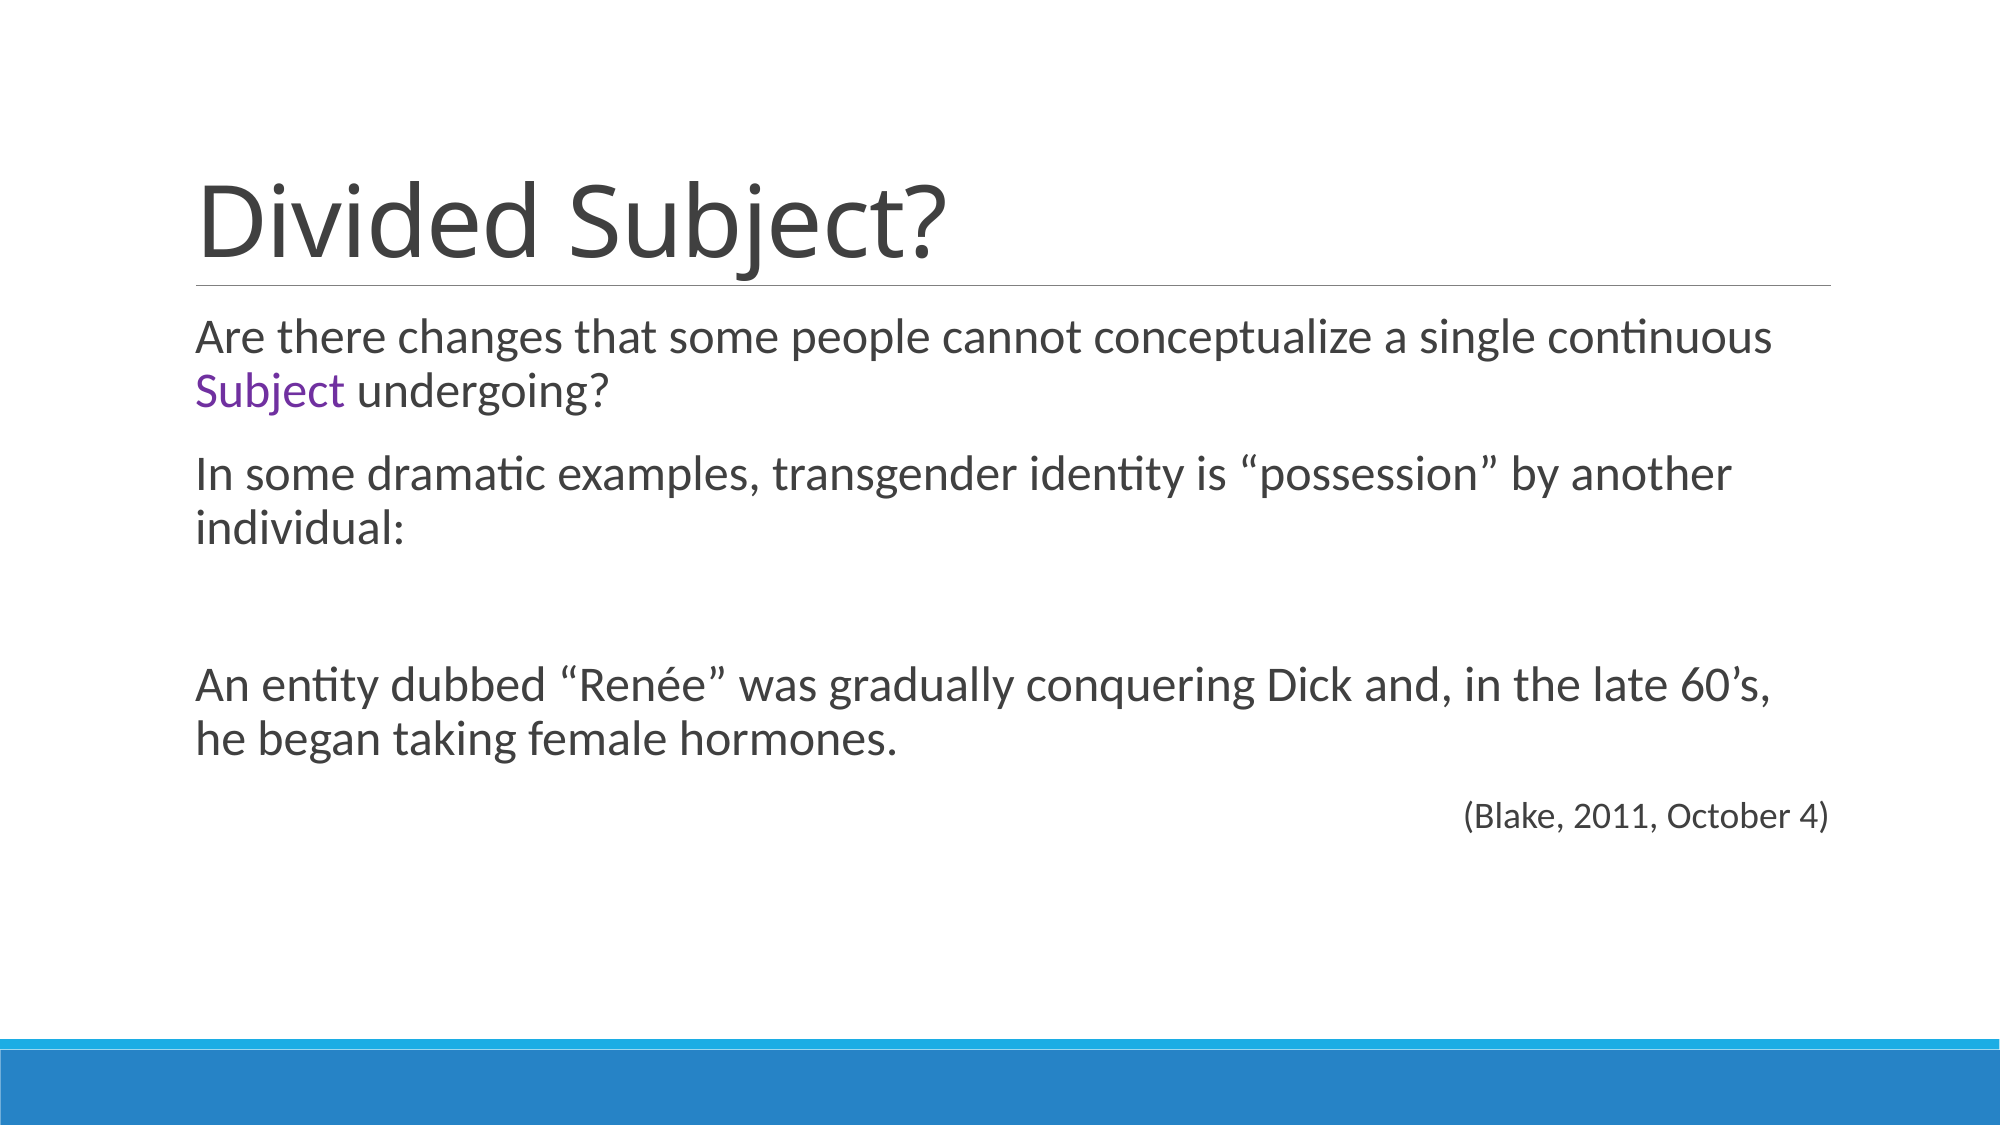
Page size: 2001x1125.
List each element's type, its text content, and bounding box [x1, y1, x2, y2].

list Are there changes that some people cannot conceptualize a single continuous Subject undergoing? In some dramatic examples, transgender identity is “possession” by another individual: An entity dubbed “Renée” was gradually conquering Dick and, in the late 60’s, he began taking female hormones. (Blake, 2011, October 4) [180, 302, 1830, 963]
title Divided Subject? [180, 47, 1830, 285]
